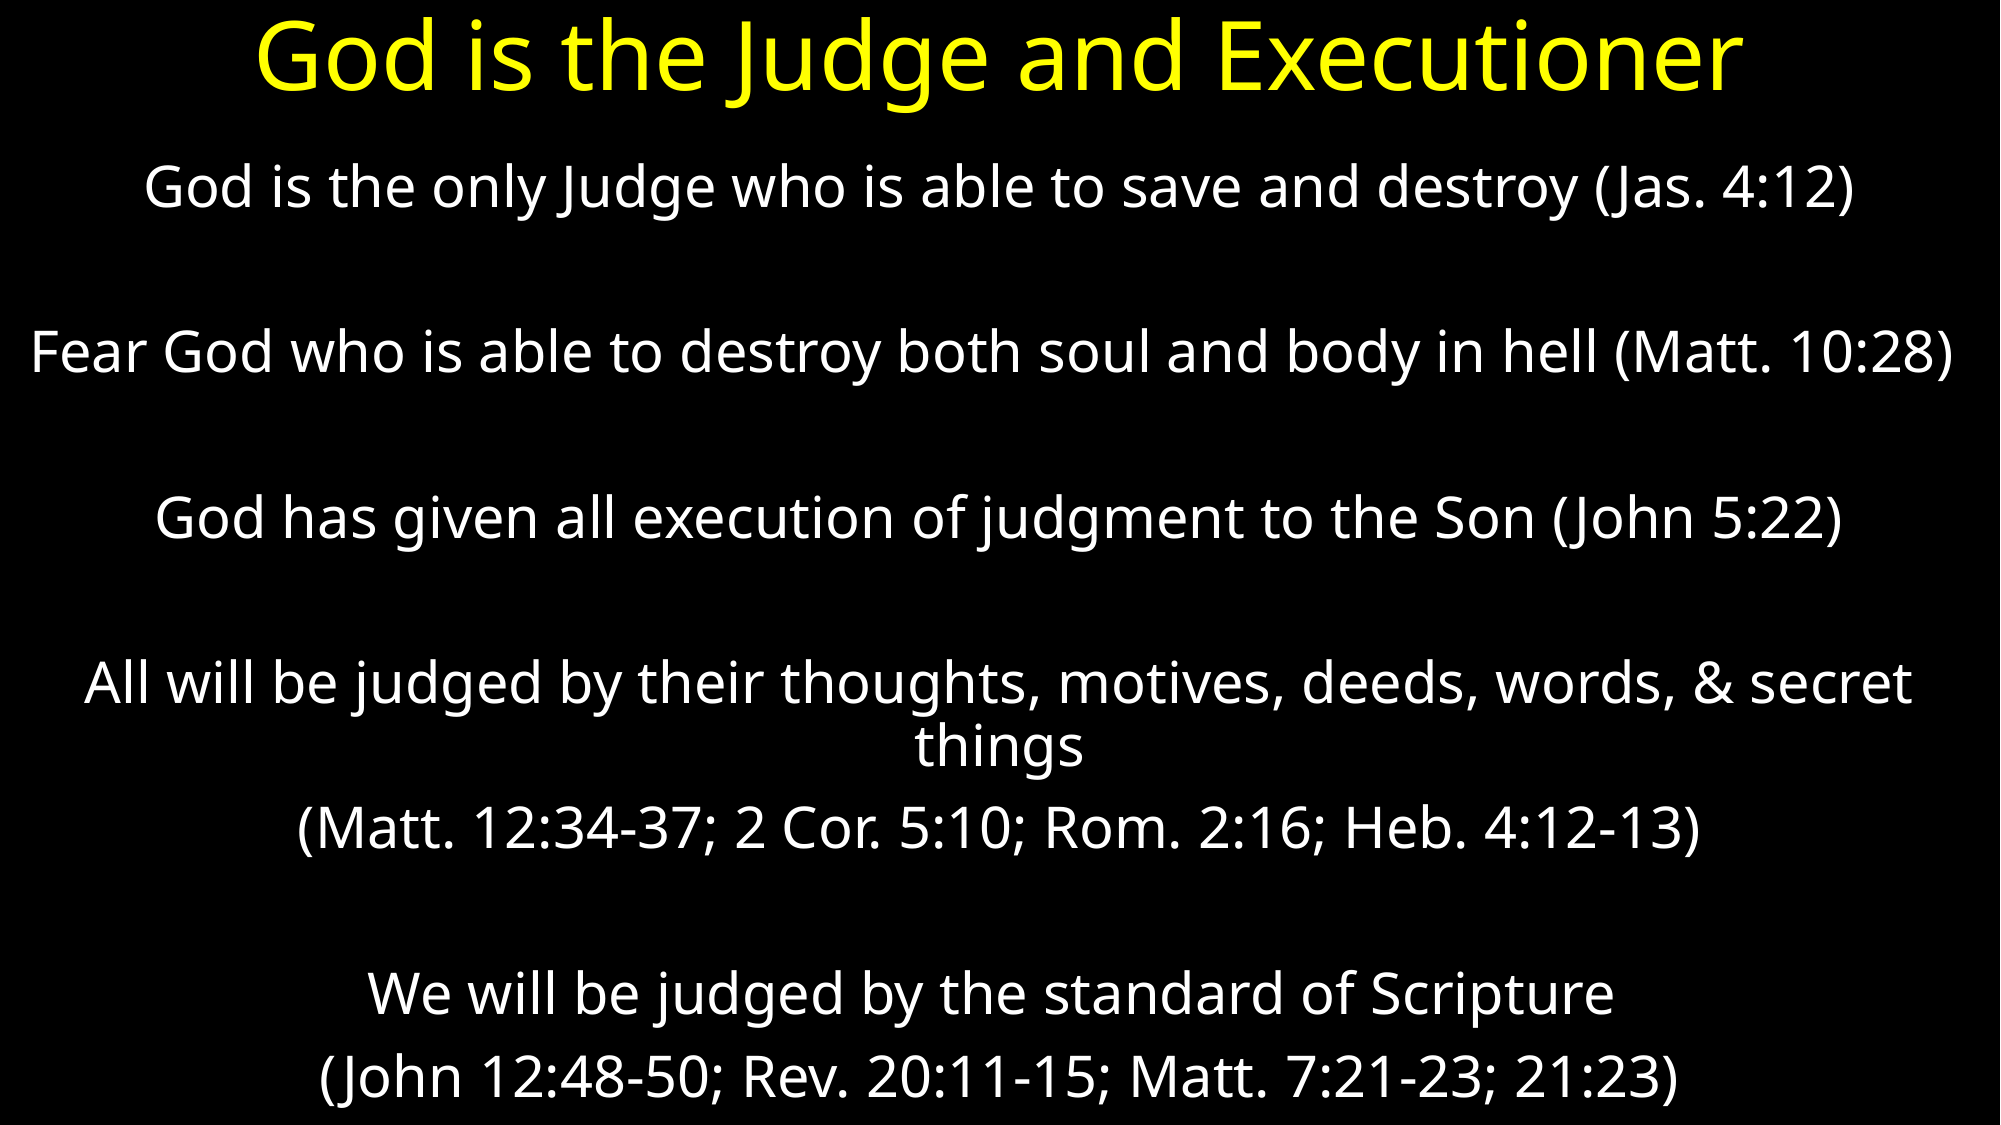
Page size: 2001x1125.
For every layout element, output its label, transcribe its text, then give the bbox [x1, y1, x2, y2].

title God is the Judge and Executioner [0, 0, 2000, 119]
list God is the only Judge who is able to save and destroy (Jas. 4:12) Fear God who is able to destroy both soul and body in hell (Matt. 10:28) God has given all execution of judgment to the Son (John 5:22) All will be judged by their thoughts, motives, deeds, words, & secret things (Matt. 12:34-37; 2 Cor. 5:10; Rom. 2:16; Heb. 4:12-13) We will be judged by the standard of Scripture (John 12:48-50; Rev. 20:11-15; Matt. 7:21-23; 21:23) [0, 149, 2000, 1125]
